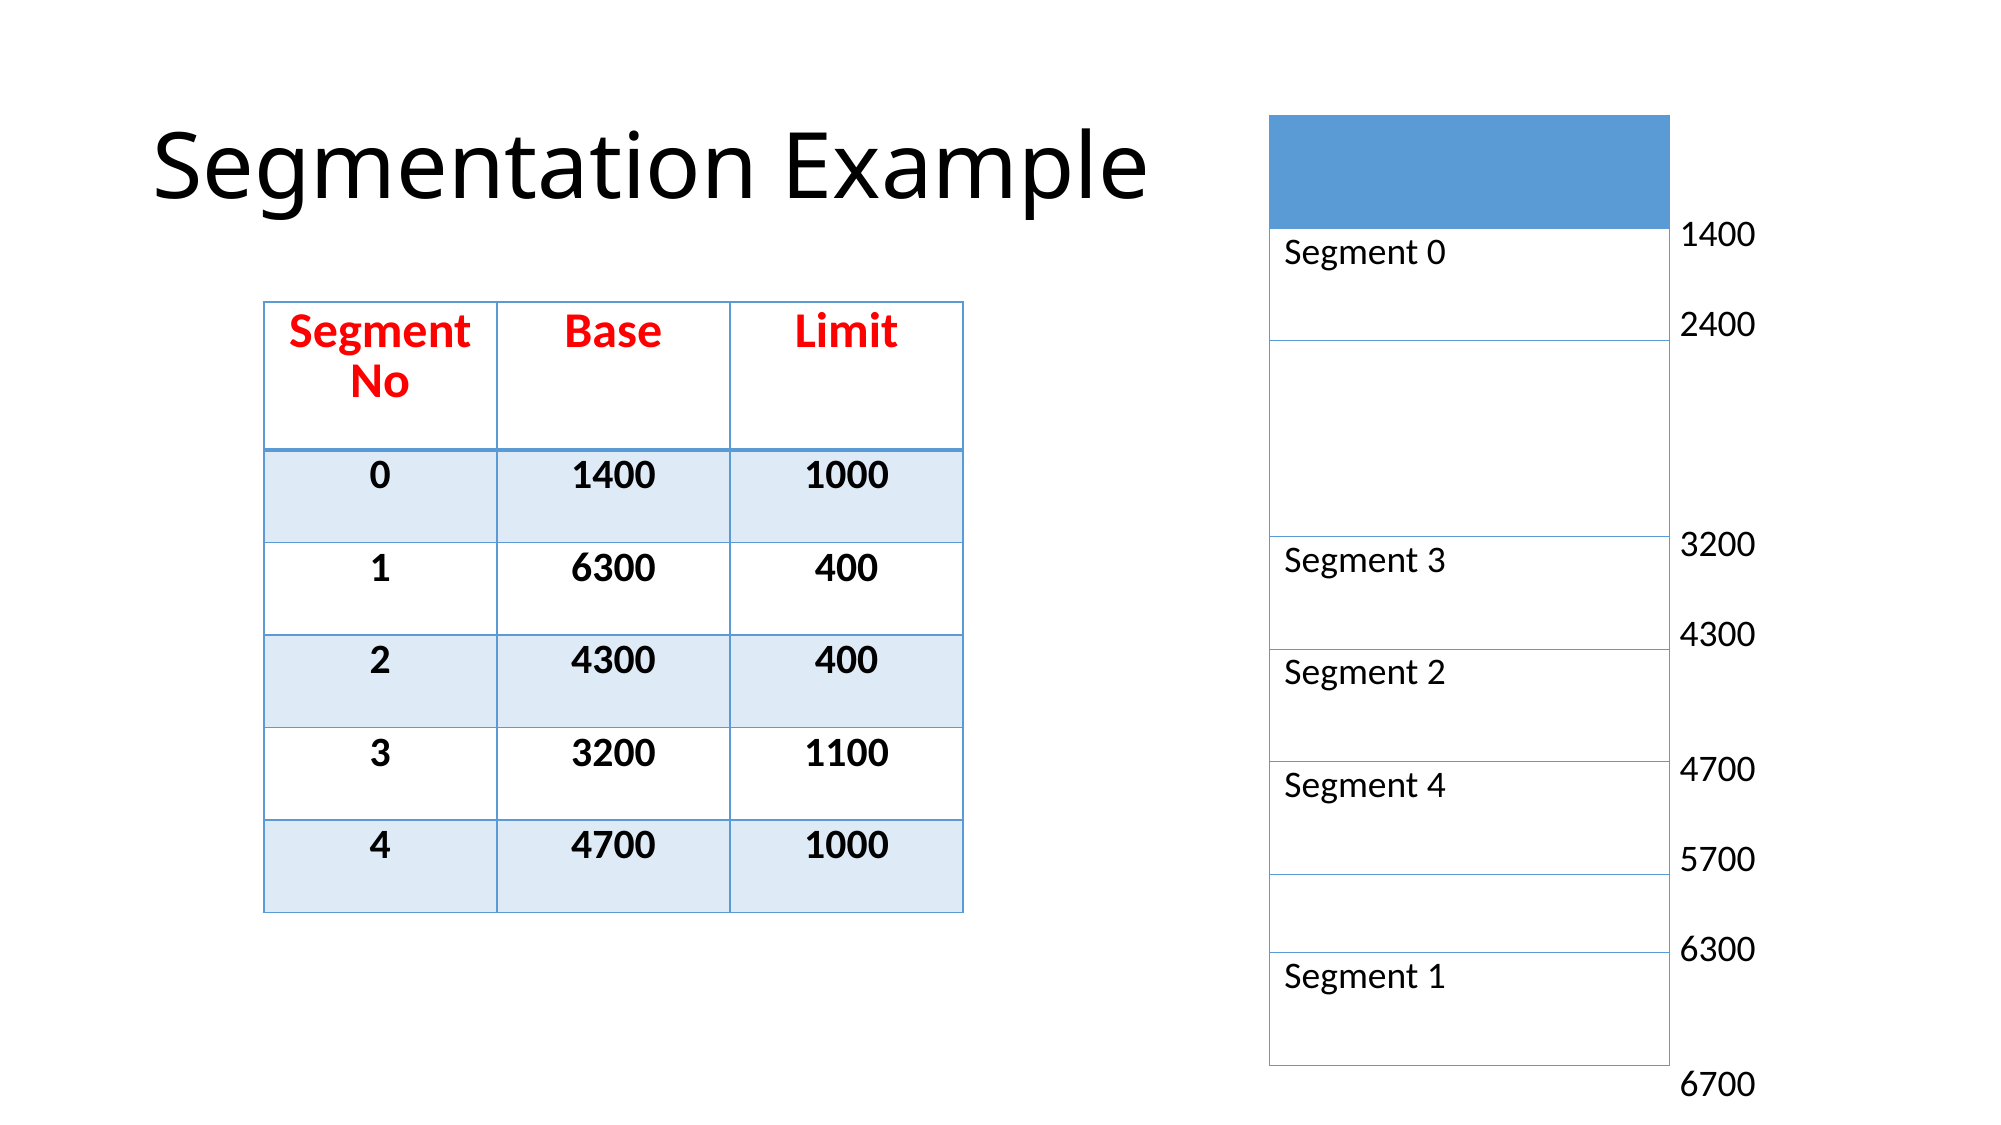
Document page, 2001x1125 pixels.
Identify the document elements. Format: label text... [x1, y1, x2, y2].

table_cell 1100 [731, 728, 962, 819]
table_cell 1 [265, 543, 496, 634]
table_cell Segment 4 [1270, 762, 1664, 874]
table_cell [1270, 341, 1669, 536]
table_cell 6300 [498, 543, 729, 634]
text_box 3200 4300 4700 5700 6300 6700 [1664, 511, 1902, 1112]
table_cell Segment 1 [1270, 953, 1664, 1065]
table_cell 3 [265, 728, 496, 819]
table_cell 4 [265, 821, 496, 912]
table_cell 4700 [498, 821, 729, 912]
table_cell 400 [731, 636, 962, 727]
table_cell [1270, 875, 1664, 952]
table_cell 2 [265, 636, 496, 727]
table_cell 1000 [731, 452, 962, 542]
table_cell 1000 [731, 821, 962, 912]
table_header Base [498, 303, 729, 448]
table_cell 1400 [498, 452, 729, 542]
table_header Segment No [265, 303, 496, 448]
table_cell 4300 [498, 636, 729, 727]
table_cell 0 [265, 452, 496, 542]
title Segmentation Example [137, 59, 1863, 278]
table_cell 3200 [498, 728, 729, 819]
table_cell Segment 2 [1270, 650, 1664, 761]
table_header [1270, 116, 1669, 228]
table_cell 400 [731, 543, 962, 634]
table_cell Segment 0 [1270, 229, 1664, 340]
table_cell Segment 3 [1270, 537, 1664, 649]
text_box 1400 2400 [1664, 201, 1902, 352]
table_header Limit [731, 303, 962, 448]
